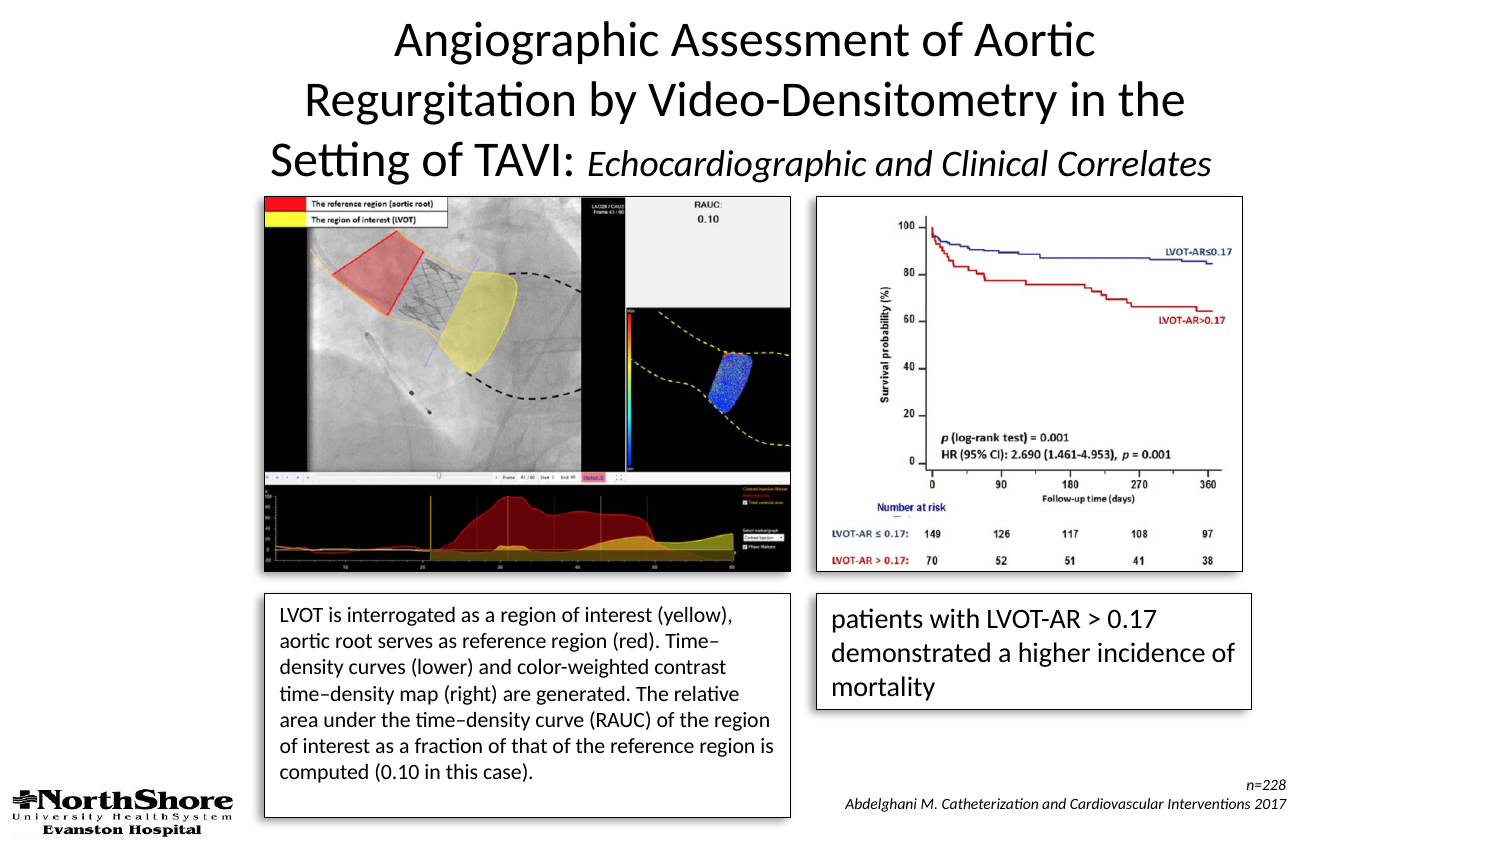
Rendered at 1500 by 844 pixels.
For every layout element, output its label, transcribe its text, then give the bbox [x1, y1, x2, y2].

title Angiographic Assessment of Aortic Regurgitation by Video-Densitometry in the Setting of TAVI: Echocardiographic and Clinical Correlates [239, 55, 1252, 197]
picture [815, 196, 1243, 572]
picture [12, 789, 233, 838]
text_box LVOT is interrogated as a region of interest (yellow), aortic root serves as reference region (red). Time–density curves (lower) and color-weighted contrast time–density map (right) are generated. The relative area under the time–density curve (RAUC) of the region of interest as a fraction of that of the reference region is computed (0.10 in this case). [264, 593, 791, 818]
text_box patients with LVOT-AR > 0.17 demonstrated a higher incidence of mortality [816, 593, 1252, 710]
picture [264, 196, 791, 572]
text_box n=228 Abdelghani M. Catheterization and Cardiovascular Interventions 2017 [792, 767, 1301, 820]
